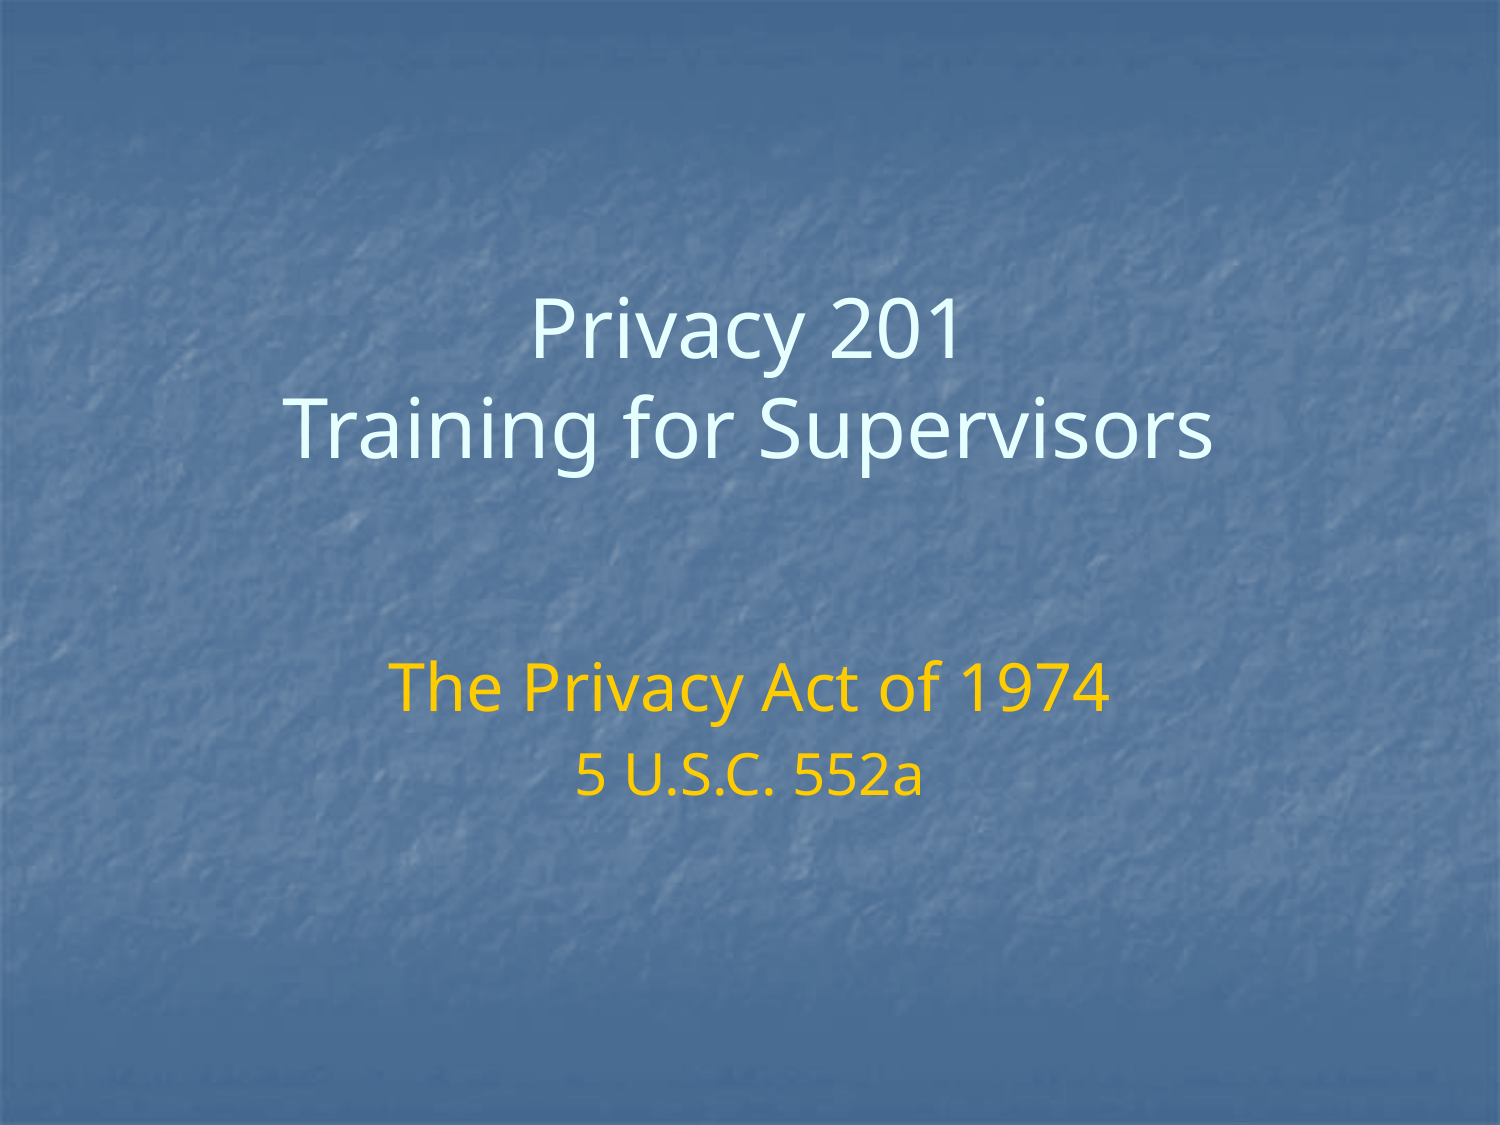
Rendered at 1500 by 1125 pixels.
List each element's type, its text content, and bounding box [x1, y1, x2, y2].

subtitle The Privacy Act of 1974 5 U.S.C. 552a [224, 637, 1276, 926]
title Privacy 201 Training for Supervisors [112, 274, 1388, 576]
